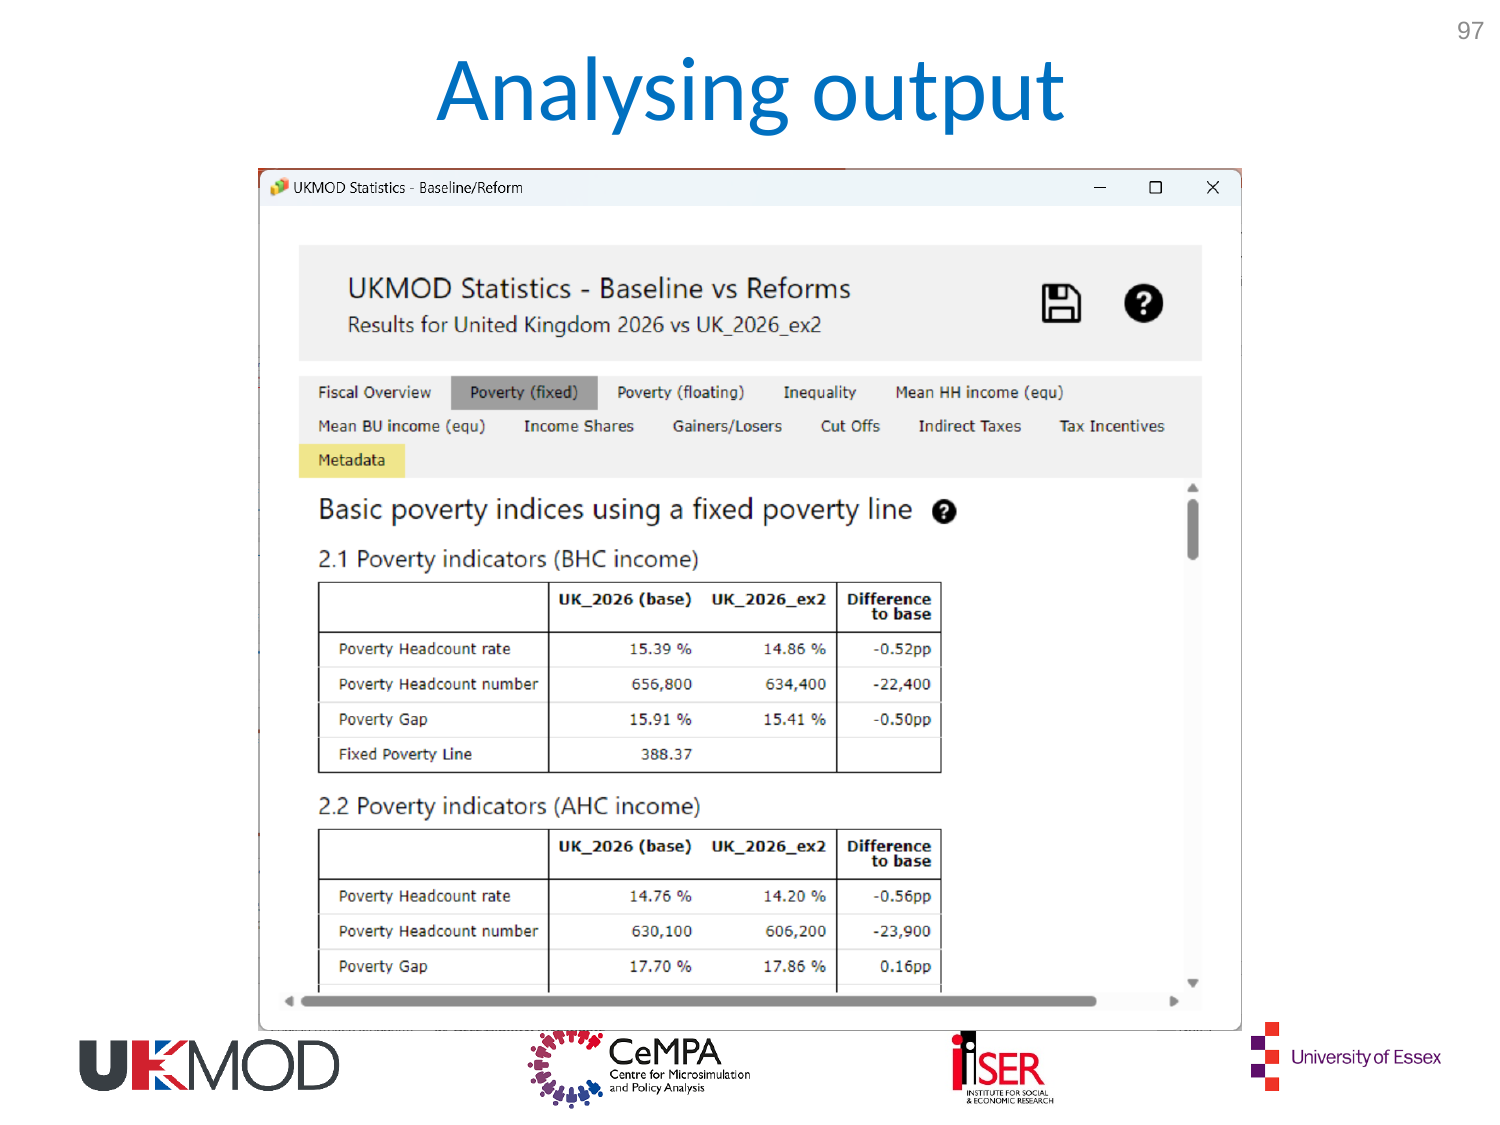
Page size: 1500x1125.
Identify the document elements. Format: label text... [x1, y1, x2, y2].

picture [1251, 1022, 1441, 1091]
text_box Analysing output [76, 19, 1427, 149]
picture [73, 1036, 343, 1094]
picture [257, 167, 1243, 1125]
slide_number 97 [1149, 0, 1500, 60]
